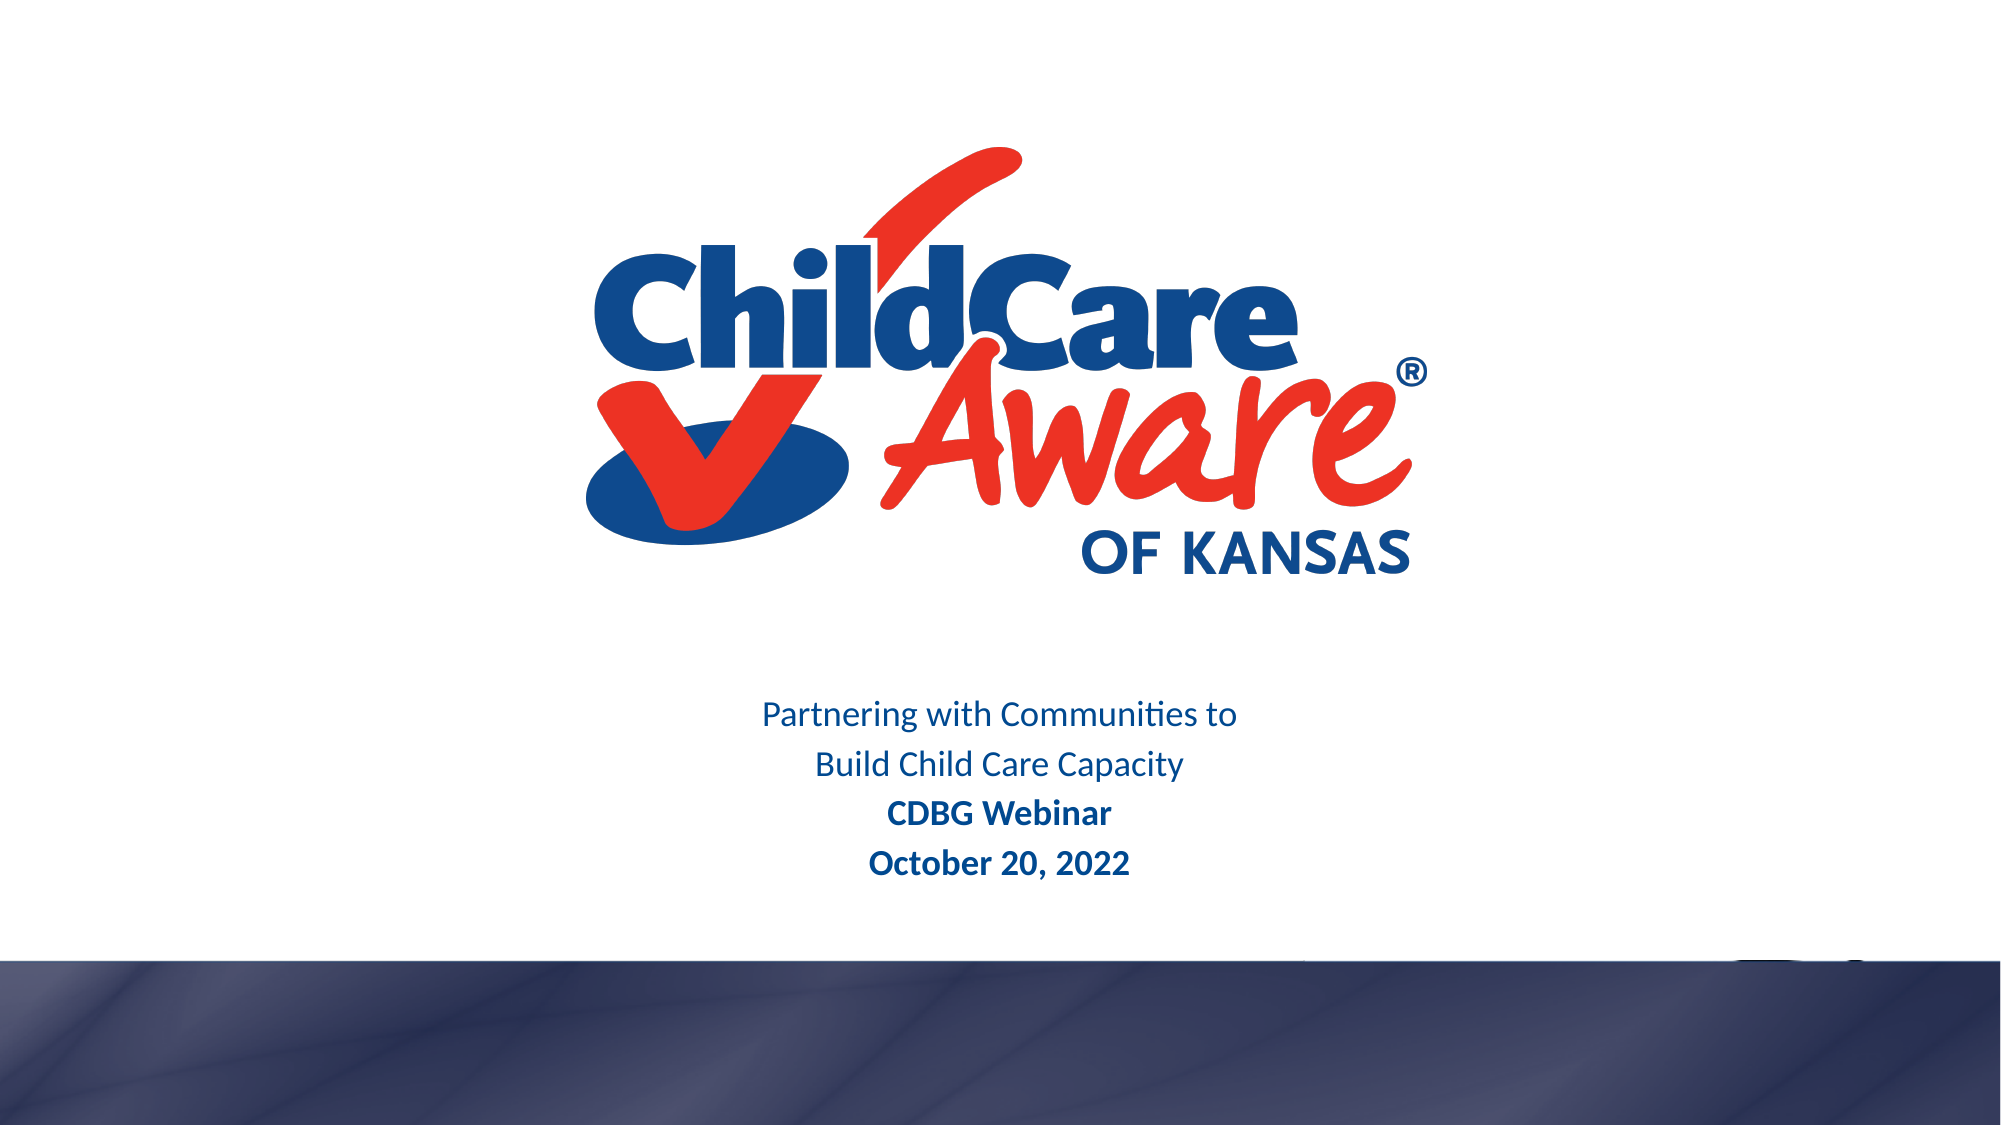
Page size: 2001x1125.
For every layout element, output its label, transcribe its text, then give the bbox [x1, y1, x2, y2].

picture [586, 147, 1427, 574]
picture [0, 960, 2001, 1125]
subtitle Partnering with Communities to Build Child Care Capacity CDBG Webinar October 20, 2022 [249, 687, 1750, 895]
